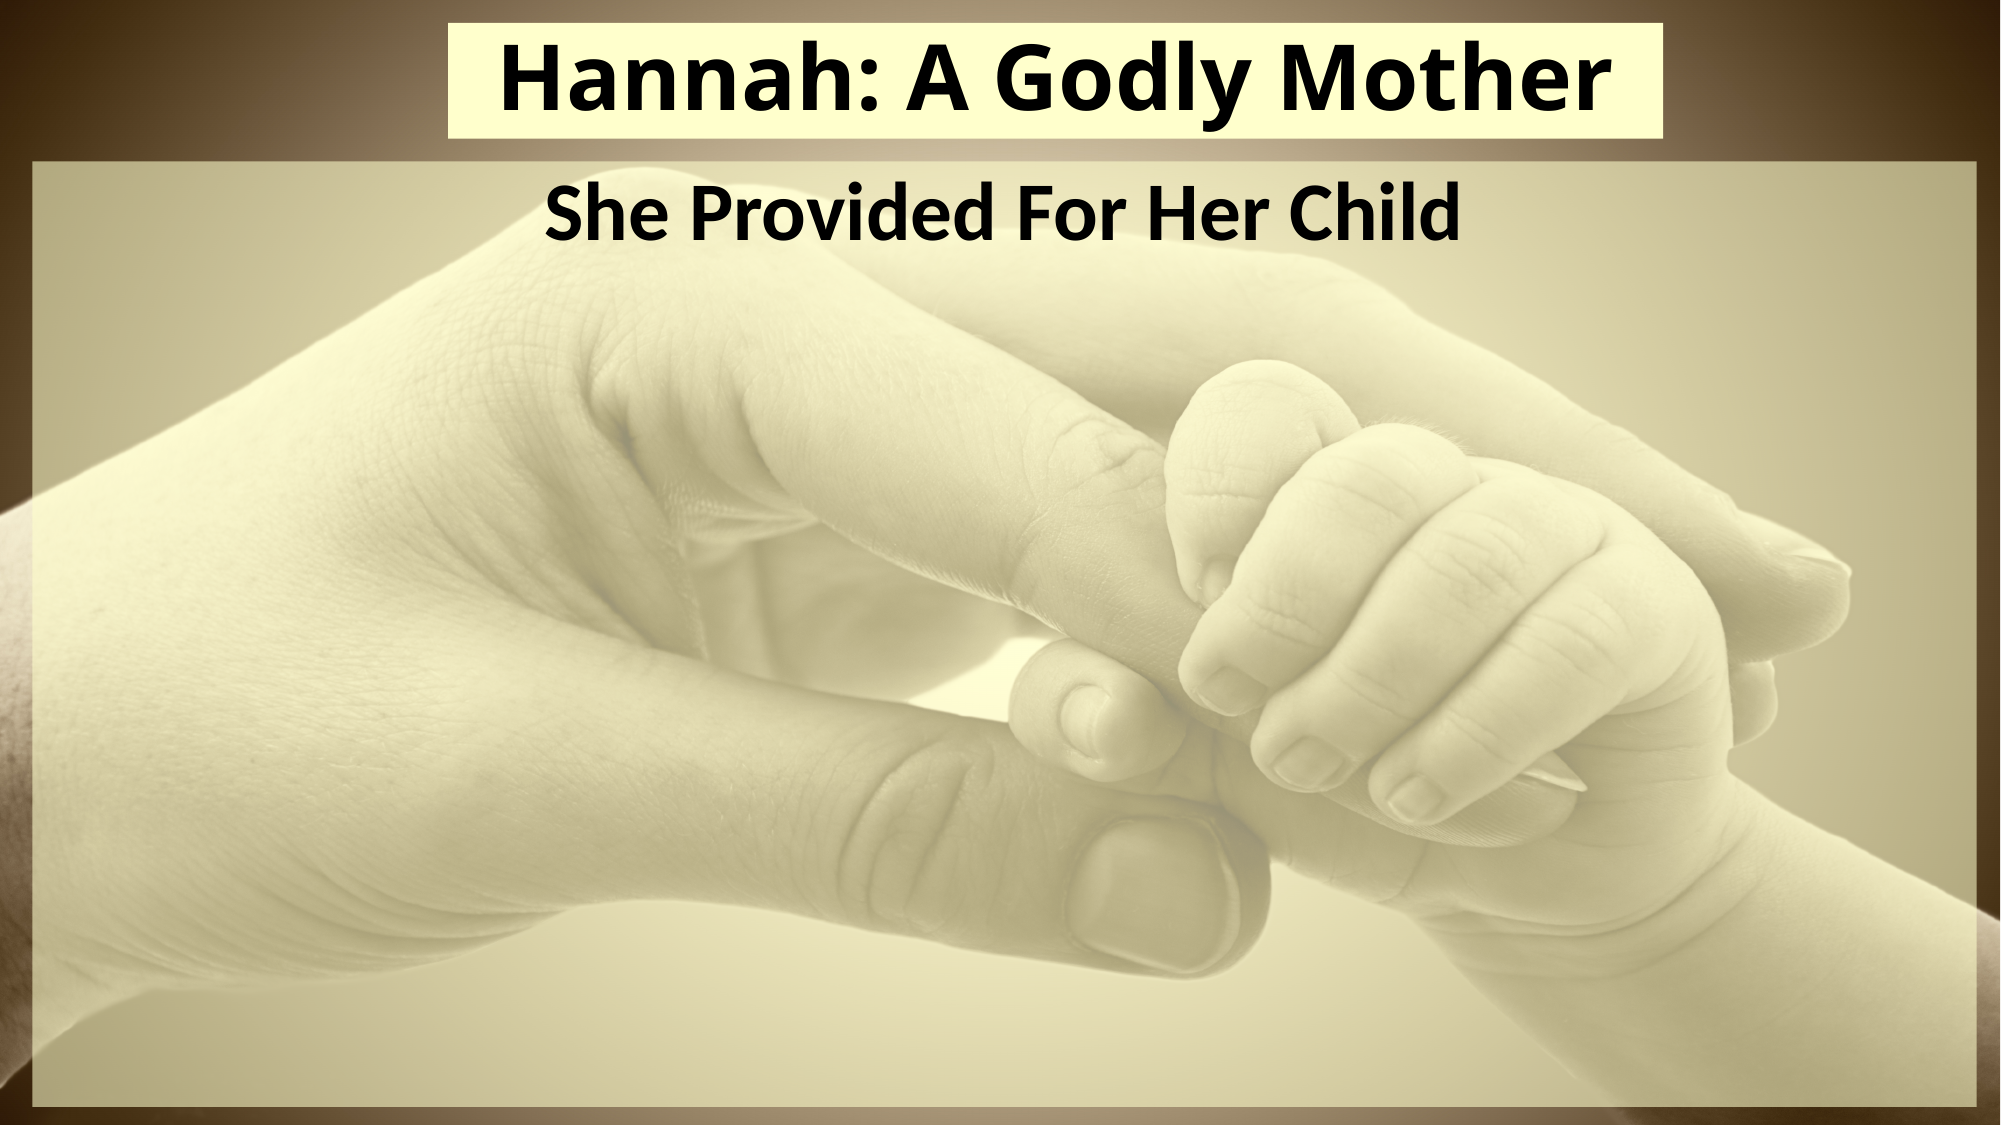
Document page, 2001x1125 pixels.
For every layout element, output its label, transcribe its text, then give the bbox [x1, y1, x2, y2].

title Hannah: A Godly Mother [448, 22, 1664, 139]
picture [0, 0, 2001, 1125]
list She Provided For Her Child [32, 161, 1977, 1107]
